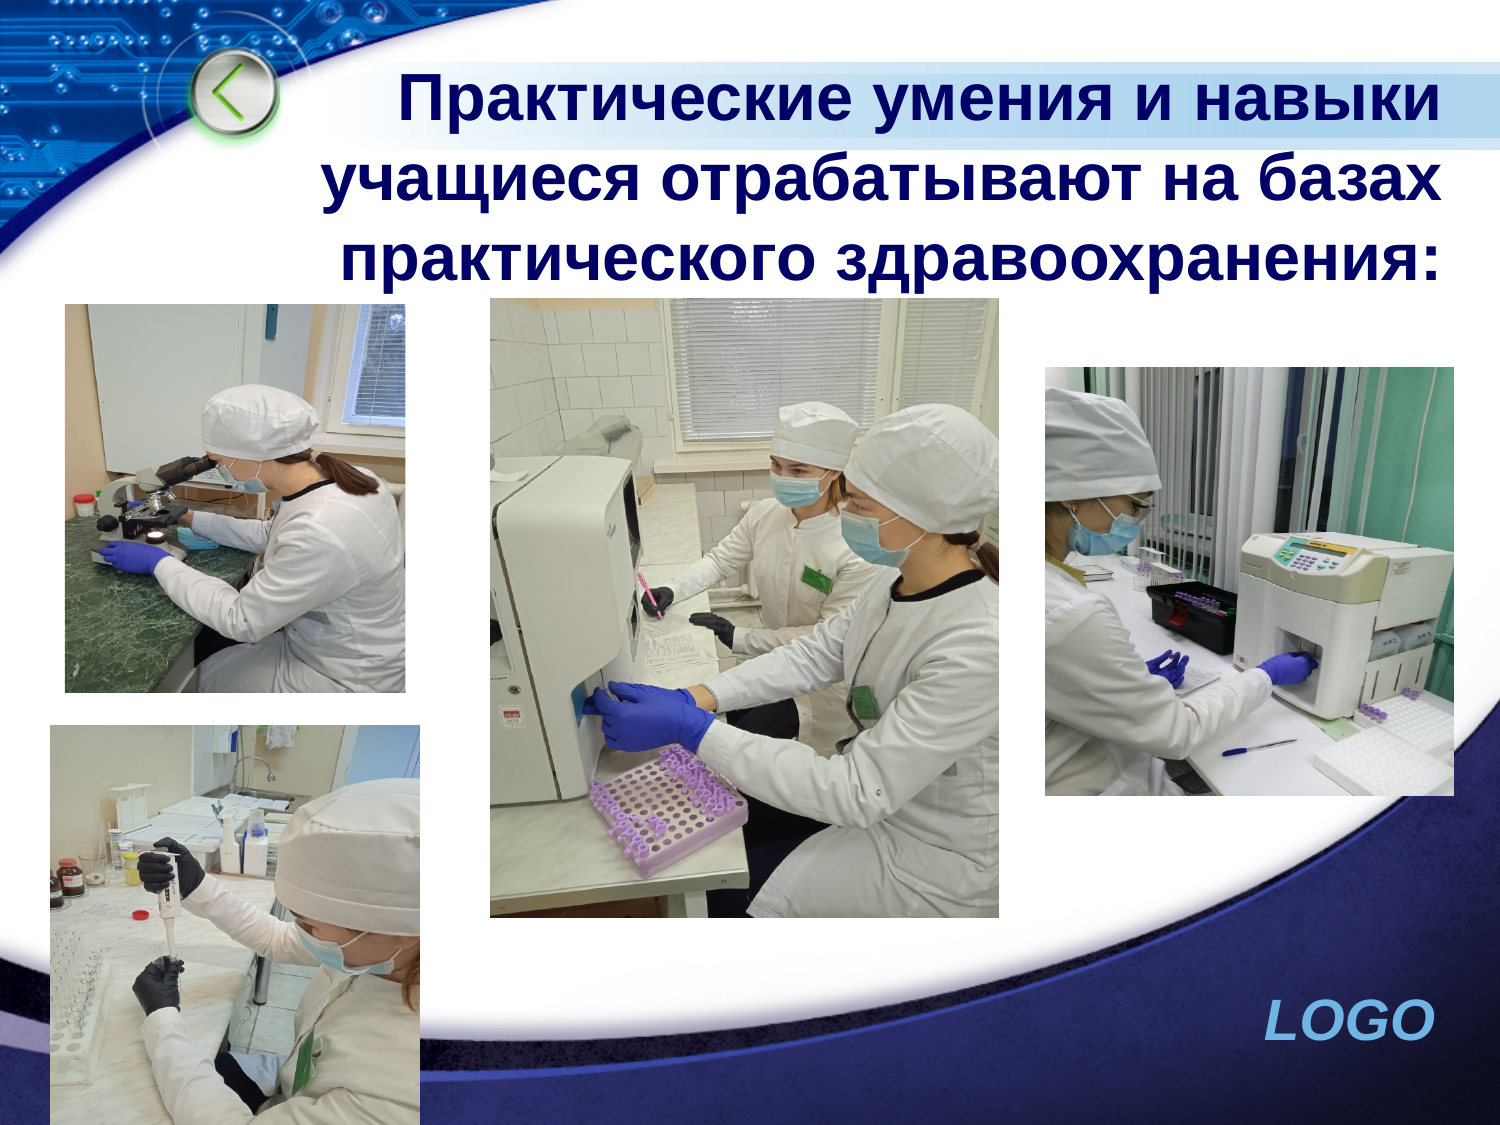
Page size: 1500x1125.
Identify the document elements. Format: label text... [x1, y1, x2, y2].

title Практические умения и навыки учащиеся отрабатывают на базах практического здравоохранения: [289, 44, 1459, 303]
picture [0, 0, 1500, 1125]
